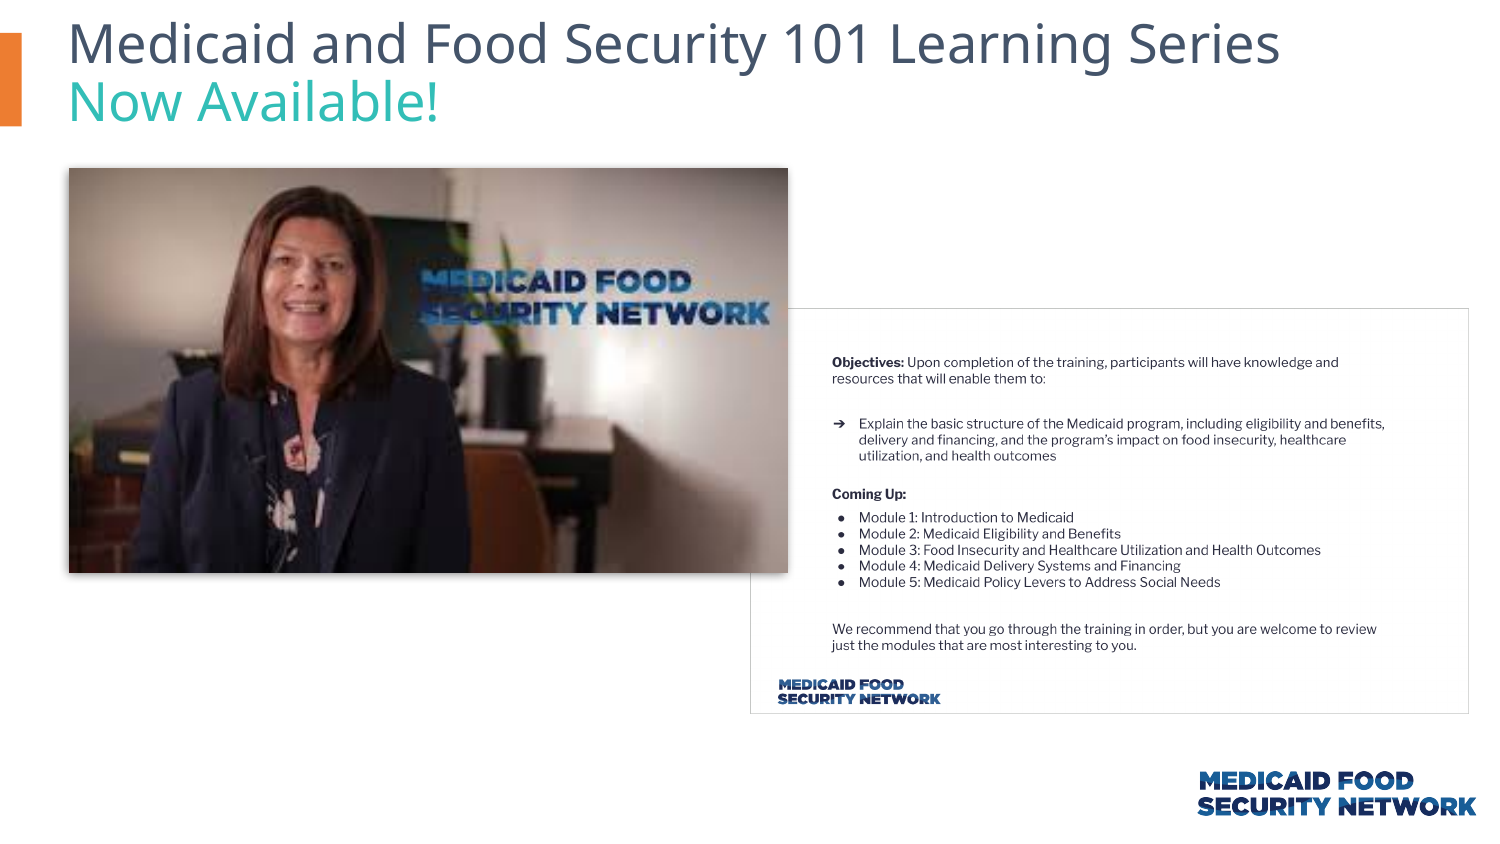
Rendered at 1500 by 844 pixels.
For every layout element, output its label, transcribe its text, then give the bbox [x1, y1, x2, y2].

title Medicaid and Food Security 101 Learning Series Now Available! [56, 14, 1500, 140]
picture [1197, 771, 1477, 816]
picture [68, 168, 1469, 715]
